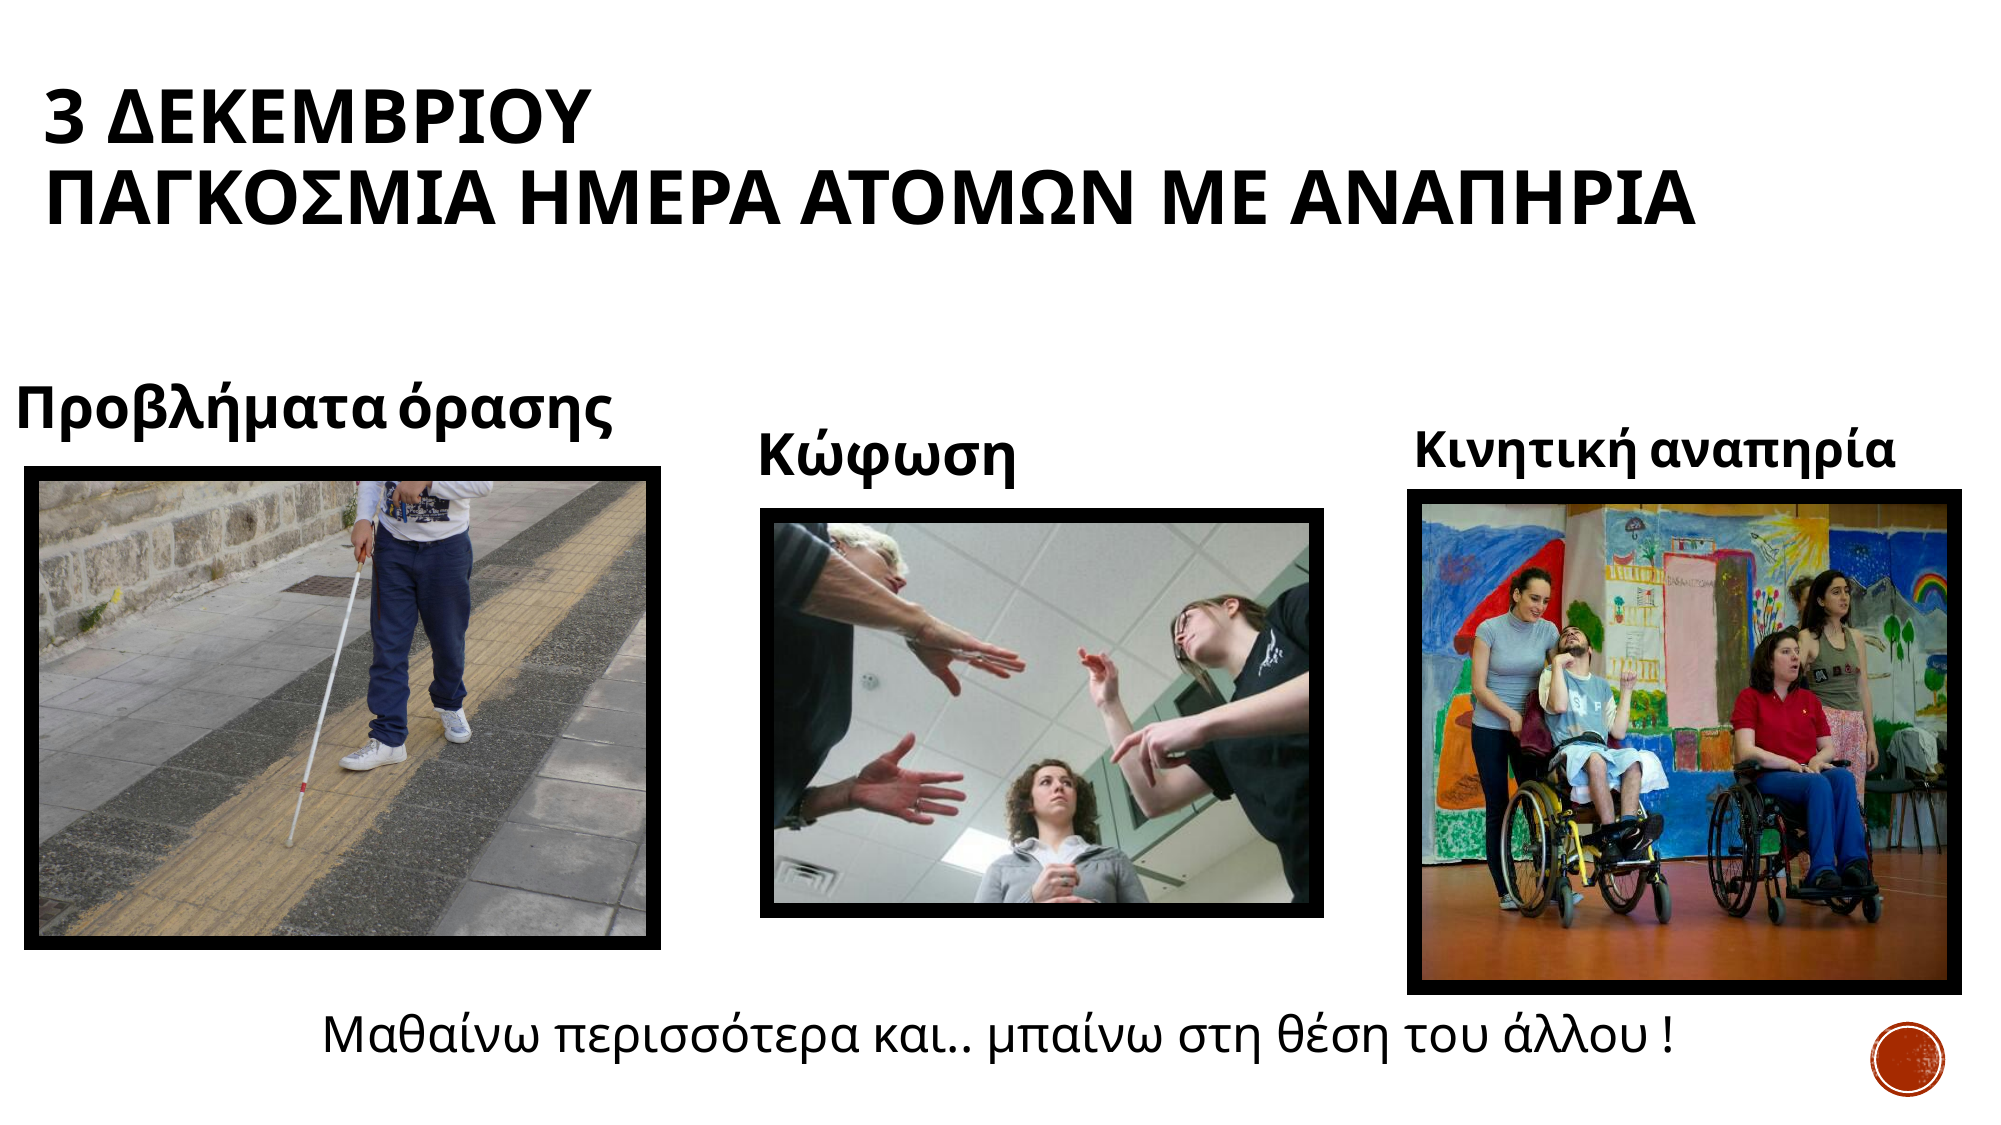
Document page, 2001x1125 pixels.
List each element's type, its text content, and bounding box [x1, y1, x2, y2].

text_box Κώφωση [742, 410, 1384, 495]
text_box Προβλήματα όρασης [0, 363, 665, 448]
title 3 δεκεμβριου παγκοσμια ημερα ατομων με αναπηρια [28, 133, 1730, 188]
text_box Μαθαίνω περισσότερα και.. μπαίνω στη θέση του άλλου ! [307, 995, 1730, 1070]
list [41, 482, 645, 934]
picture [1422, 504, 1948, 981]
text_box Κινητική αναπηρία [1398, 410, 2000, 485]
picture [774, 523, 1309, 904]
